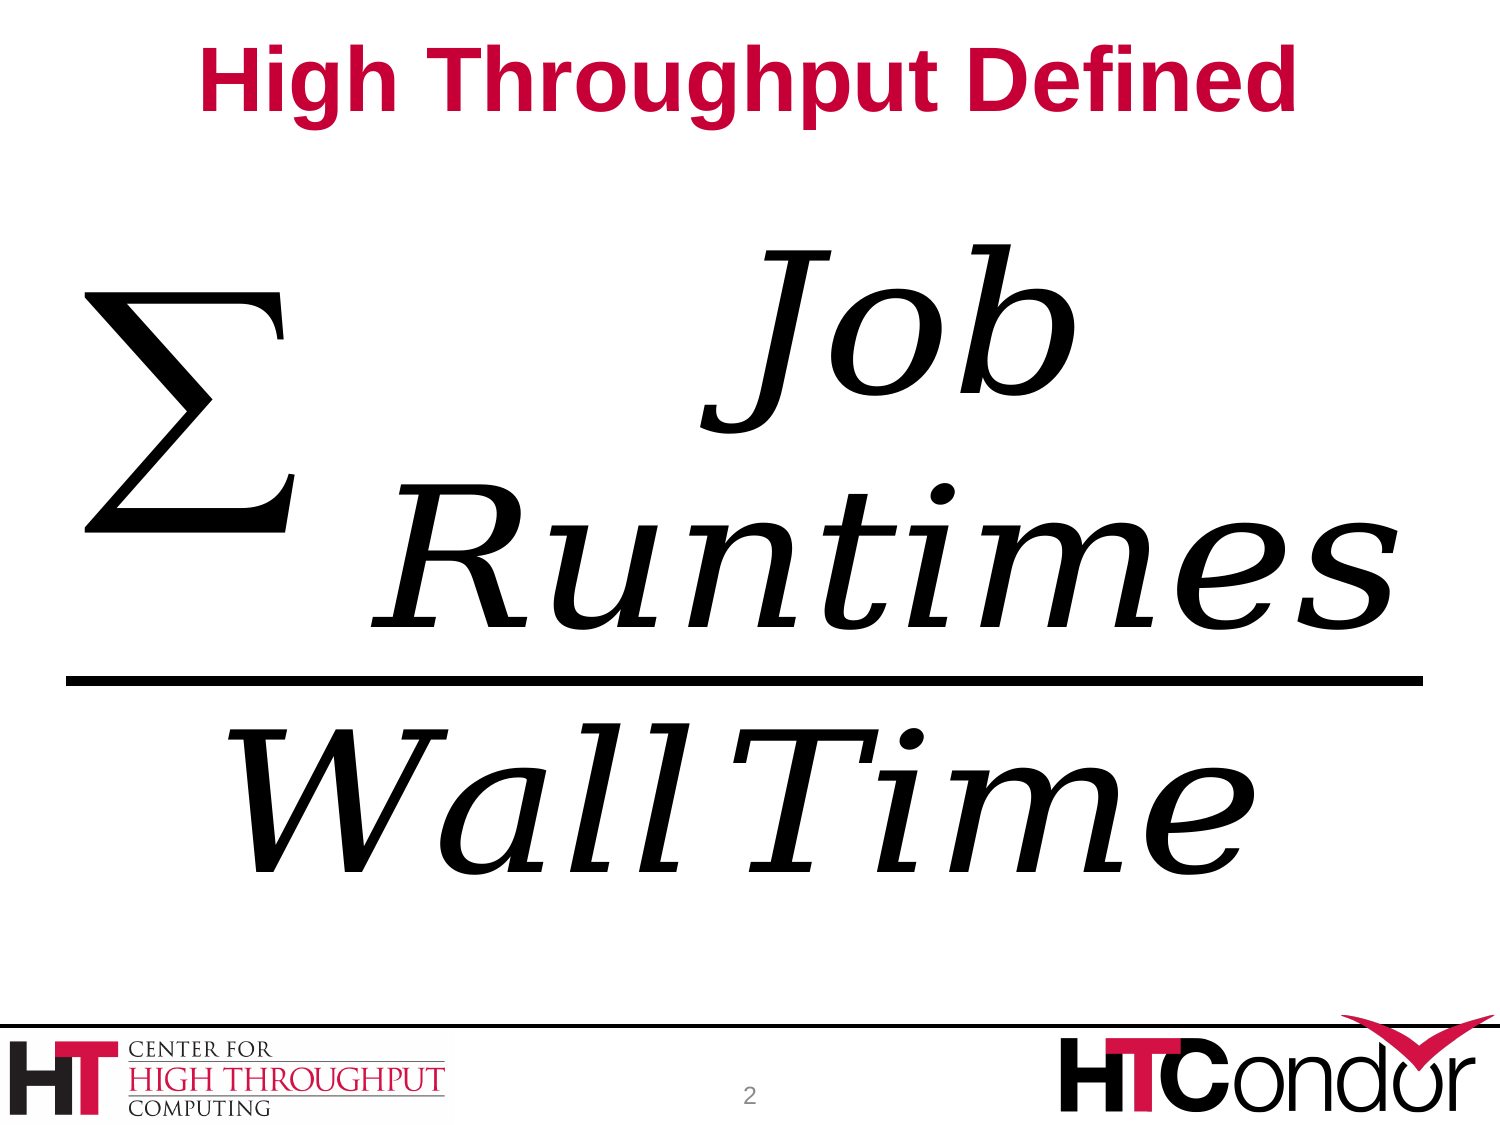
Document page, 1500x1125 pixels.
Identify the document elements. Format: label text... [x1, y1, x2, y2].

picture [0, 1029, 454, 1125]
picture [1055, 1014, 1500, 1119]
title High Throughput Defined [0, 0, 1500, 150]
slide_number 2 [575, 1065, 925, 1125]
